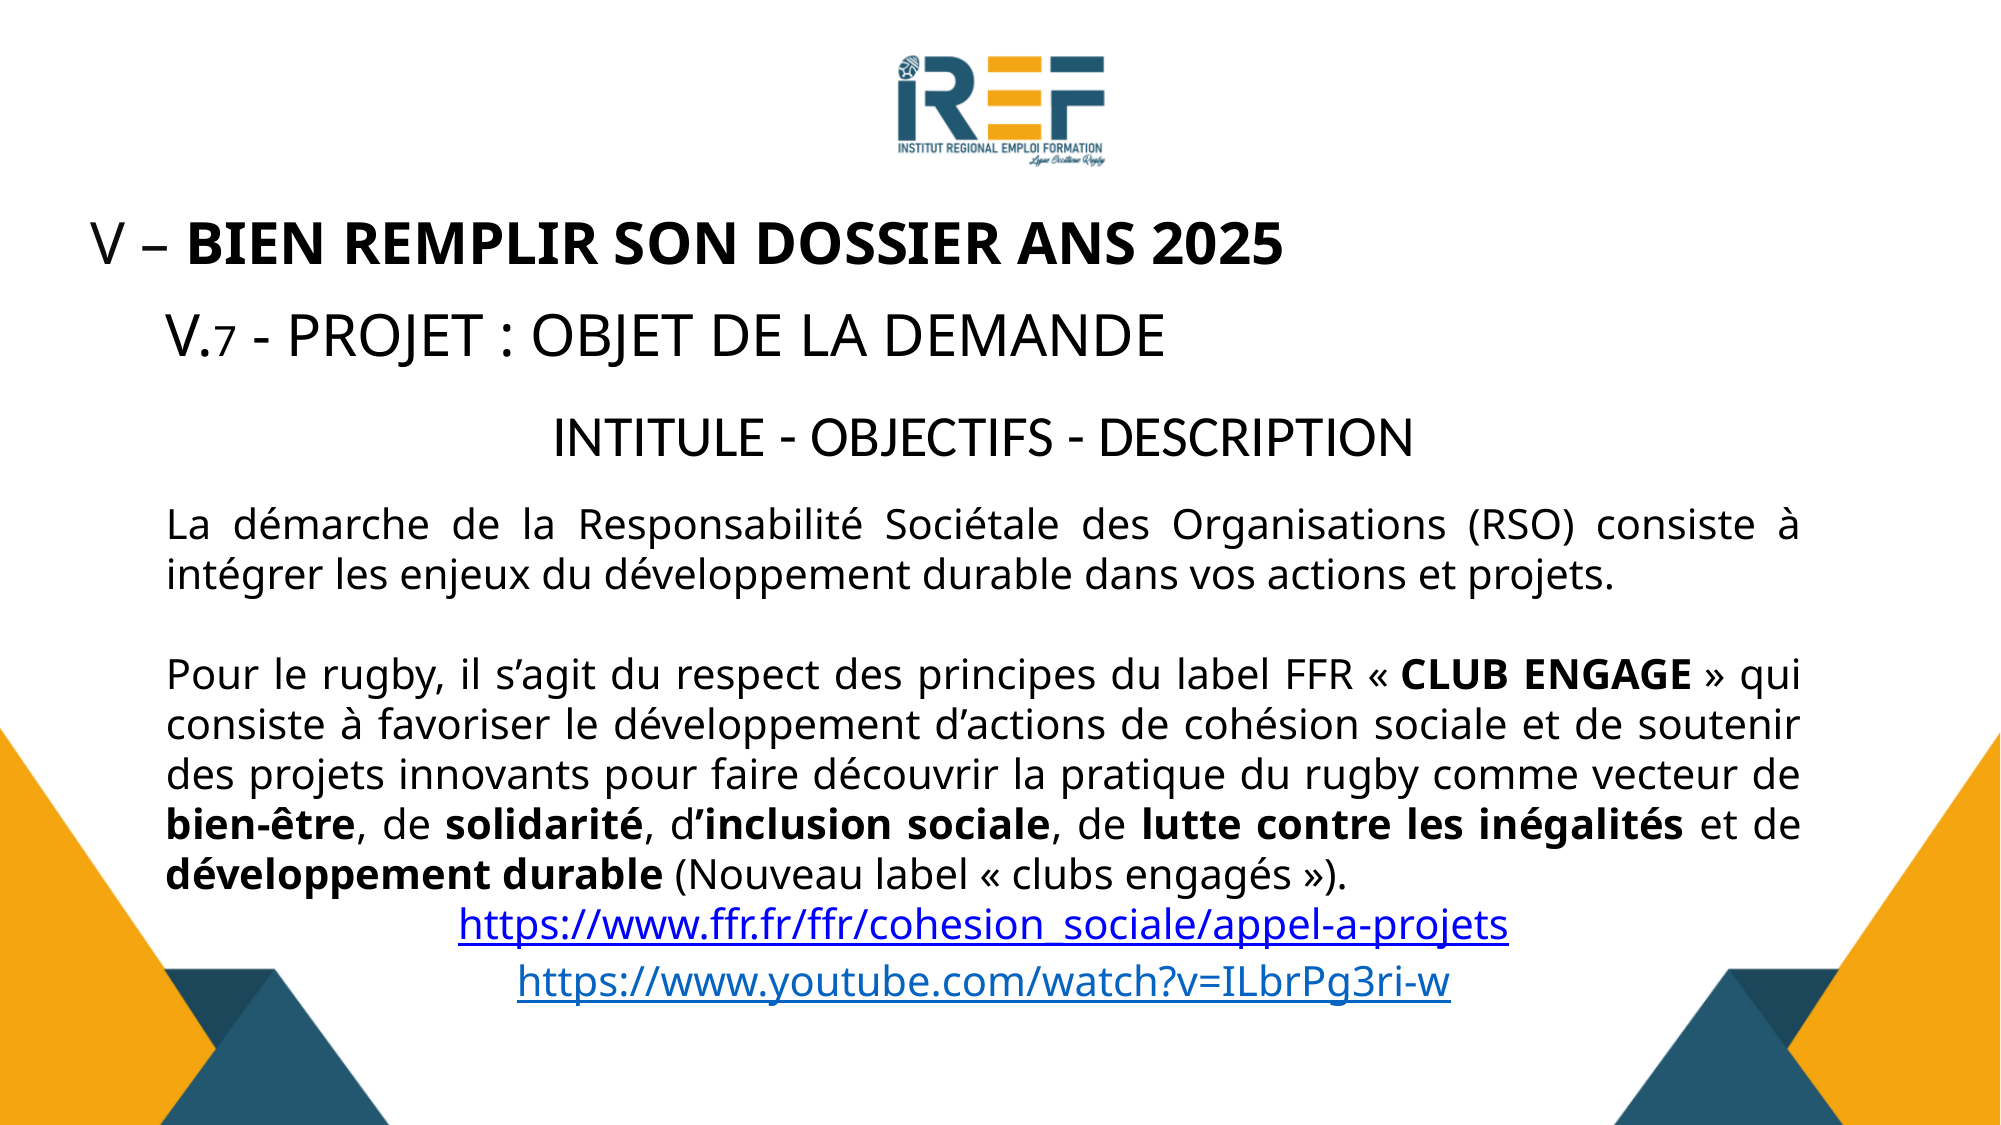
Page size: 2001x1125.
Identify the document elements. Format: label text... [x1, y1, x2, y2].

title V – BIEN REMPLIR SON DOSSIER ANS 2025 [75, 252, 1862, 391]
list V.7 - PROJET : OBJET DE LA DEMANDE INTITULE - OBJECTIFS - DESCRIPTION La démarche de la Responsabilité Sociétale des Organisations (RSO) consiste à intégrer les enjeux du développement durable dans vos actions et projets. Pour le rugby, il s’agit du respect des principes du label FFR « CLUB ENGAGE » qui consiste à favoriser le développement d’actions de cohésion sociale et de soutenir des projets innovants pour faire découvrir la pratique du rugby comme vecteur de bien-être, de solidarité, d’inclusion sociale, de lutte contre les inégalités et de développement durable (Nouveau label « clubs engagés »). https://www.ffr.fr/ffr/cohesion_sociale/appel-a-projets https://www.youtube.com/watch?v=ILbrPg3ri-w . . . [91, 290, 1817, 1047]
picture [0, 0, 2001, 1125]
